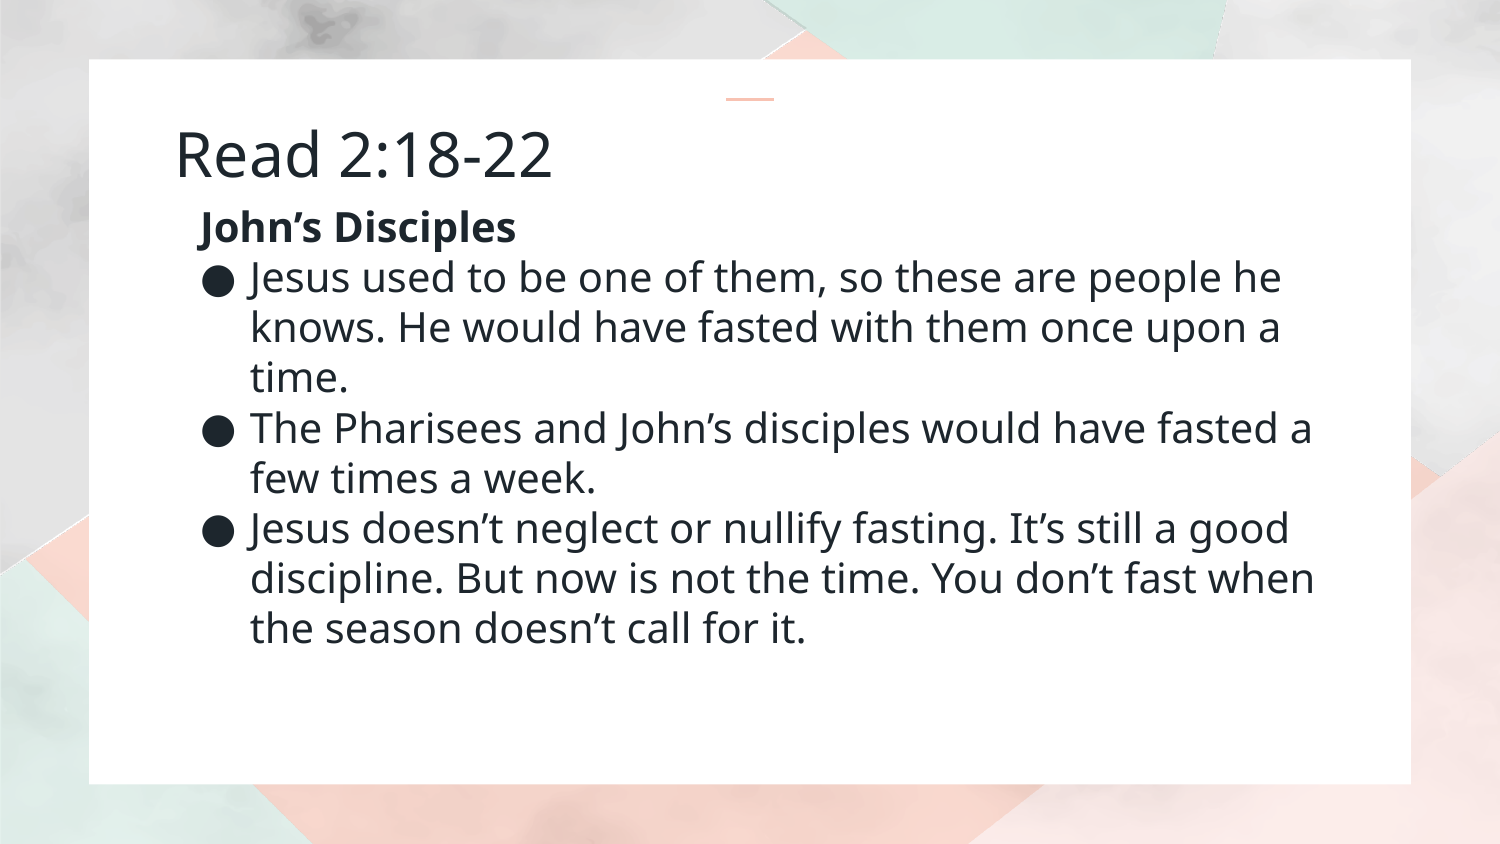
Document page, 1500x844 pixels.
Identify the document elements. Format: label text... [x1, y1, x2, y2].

picture [0, 0, 1500, 844]
list John’s Disciples Jesus used to be one of them, so these are people he knows. He would have fasted with them once upon a time. The Pharisees and John’s disciples would have fasted a few times a week. Jesus doesn’t neglect or nullify fasting. It’s still a good discipline. But now is not the time. You don’t fast when the season doesn’t call for it. [160, 186, 1374, 745]
title Read 2:18-22 [160, 99, 1013, 186]
